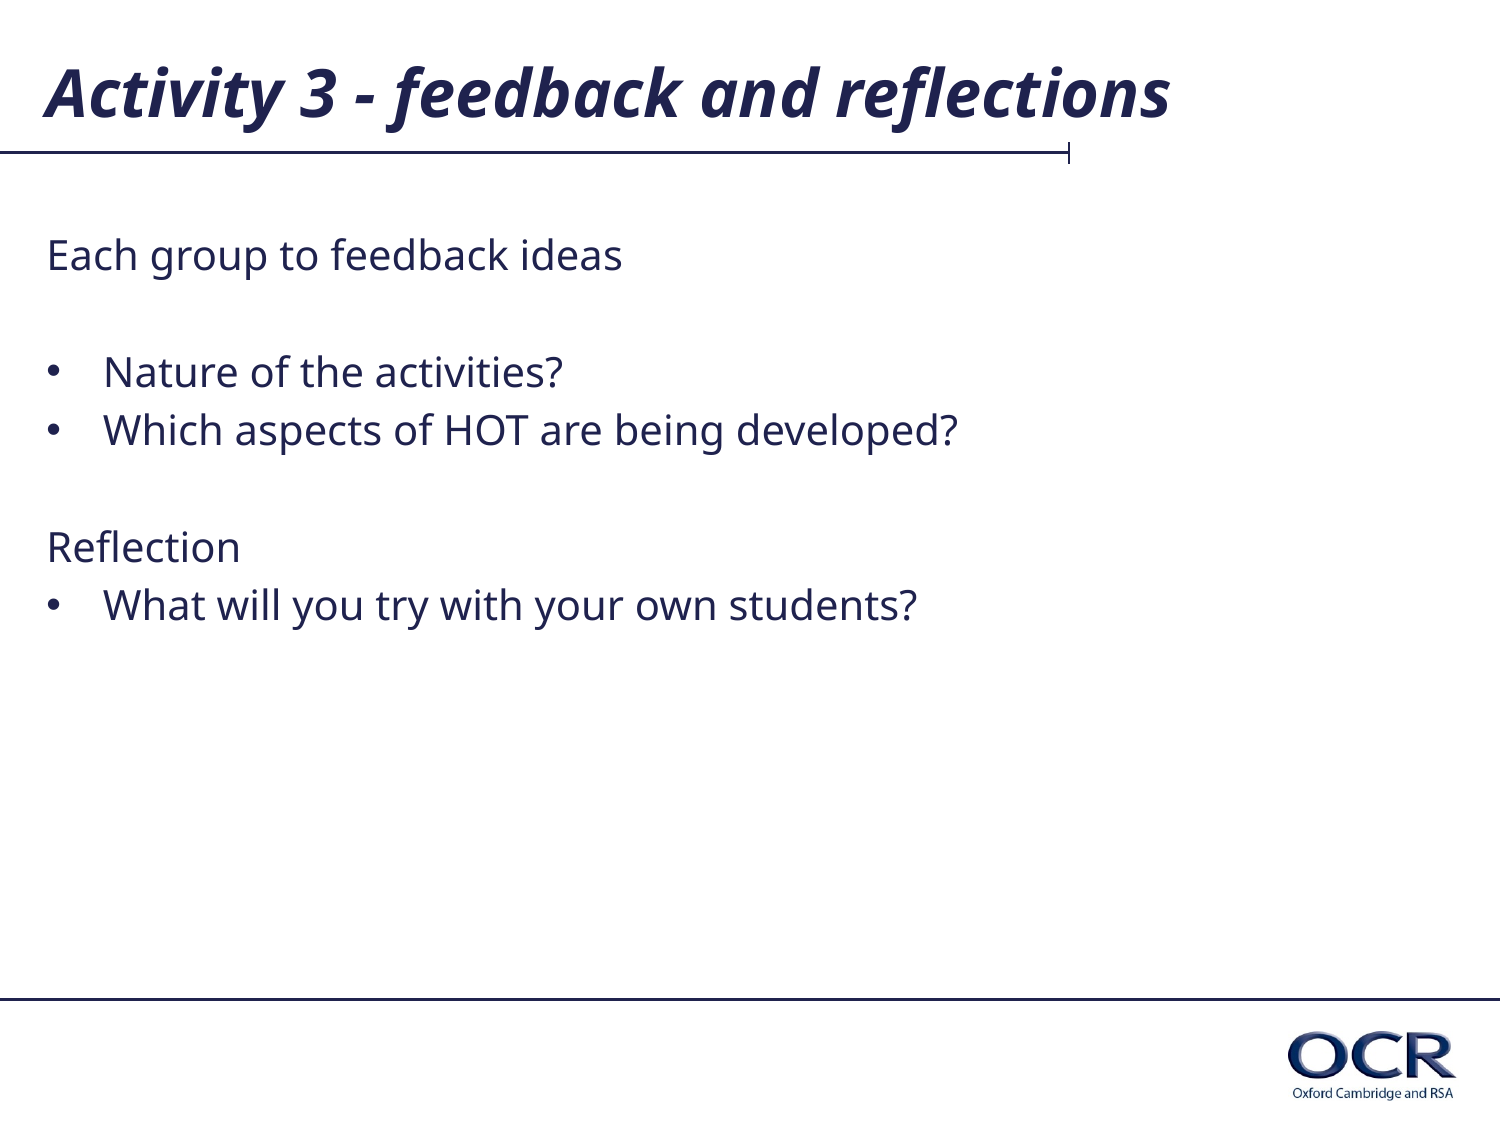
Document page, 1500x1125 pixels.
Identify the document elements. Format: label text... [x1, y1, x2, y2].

list Each group to feedback ideas Nature of the activities? Which aspects of HOT are being developed? Reflection What will you try with your own students? [31, 221, 1459, 953]
title Activity 3 - feedback and reflections [31, 43, 1459, 157]
picture [1288, 1031, 1459, 1101]
